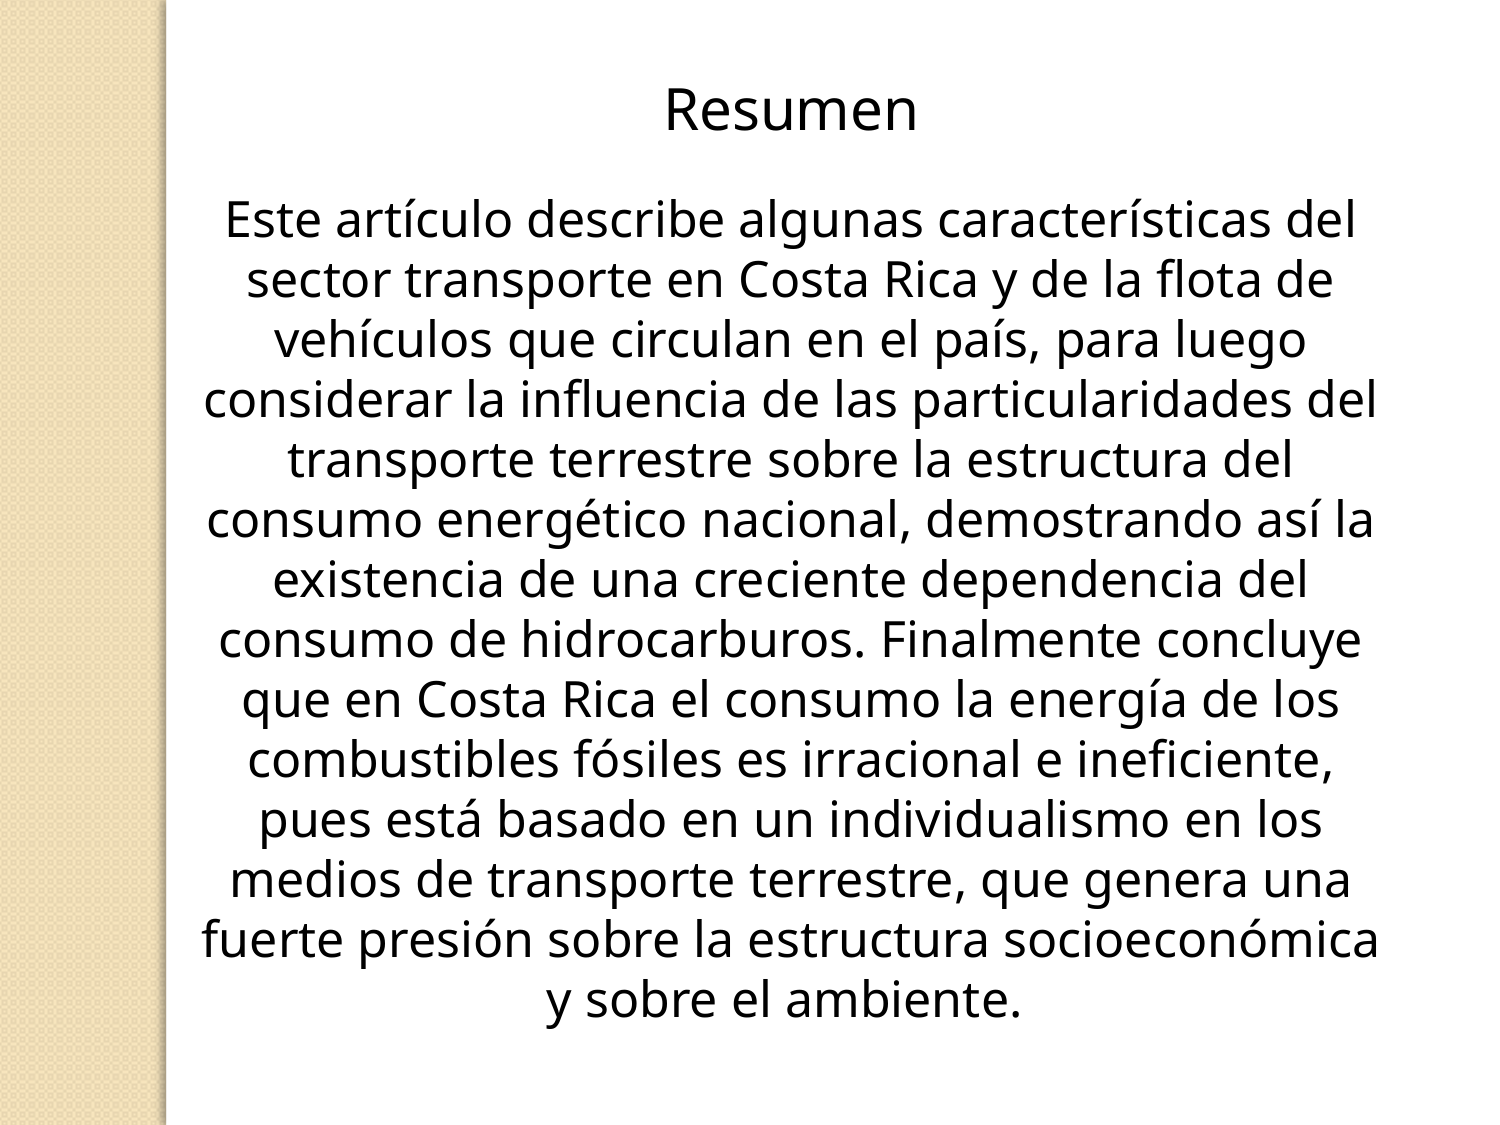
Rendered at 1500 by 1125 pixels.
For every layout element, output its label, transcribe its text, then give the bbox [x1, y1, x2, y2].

text_box Resumen Este artículo describe algunas características del sector transporte en Costa Rica y de la flota de vehículos que circulan en el país, para luego considerar la influencia de las particularidades del transporte terrestre sobre la estructura del consumo energético nacional, demostrando así la existencia de una creciente dependencia del consumo de hidrocarburos. Finalmente concluye que en Costa Rica el consumo la energía de los combustibles fósiles es irracional e ineficiente, pues está basado en un individualismo en los medios de transporte terrestre, que genera una fuerte presión sobre la estructura socioeconómica y sobre el ambiente. [171, 64, 1412, 1080]
